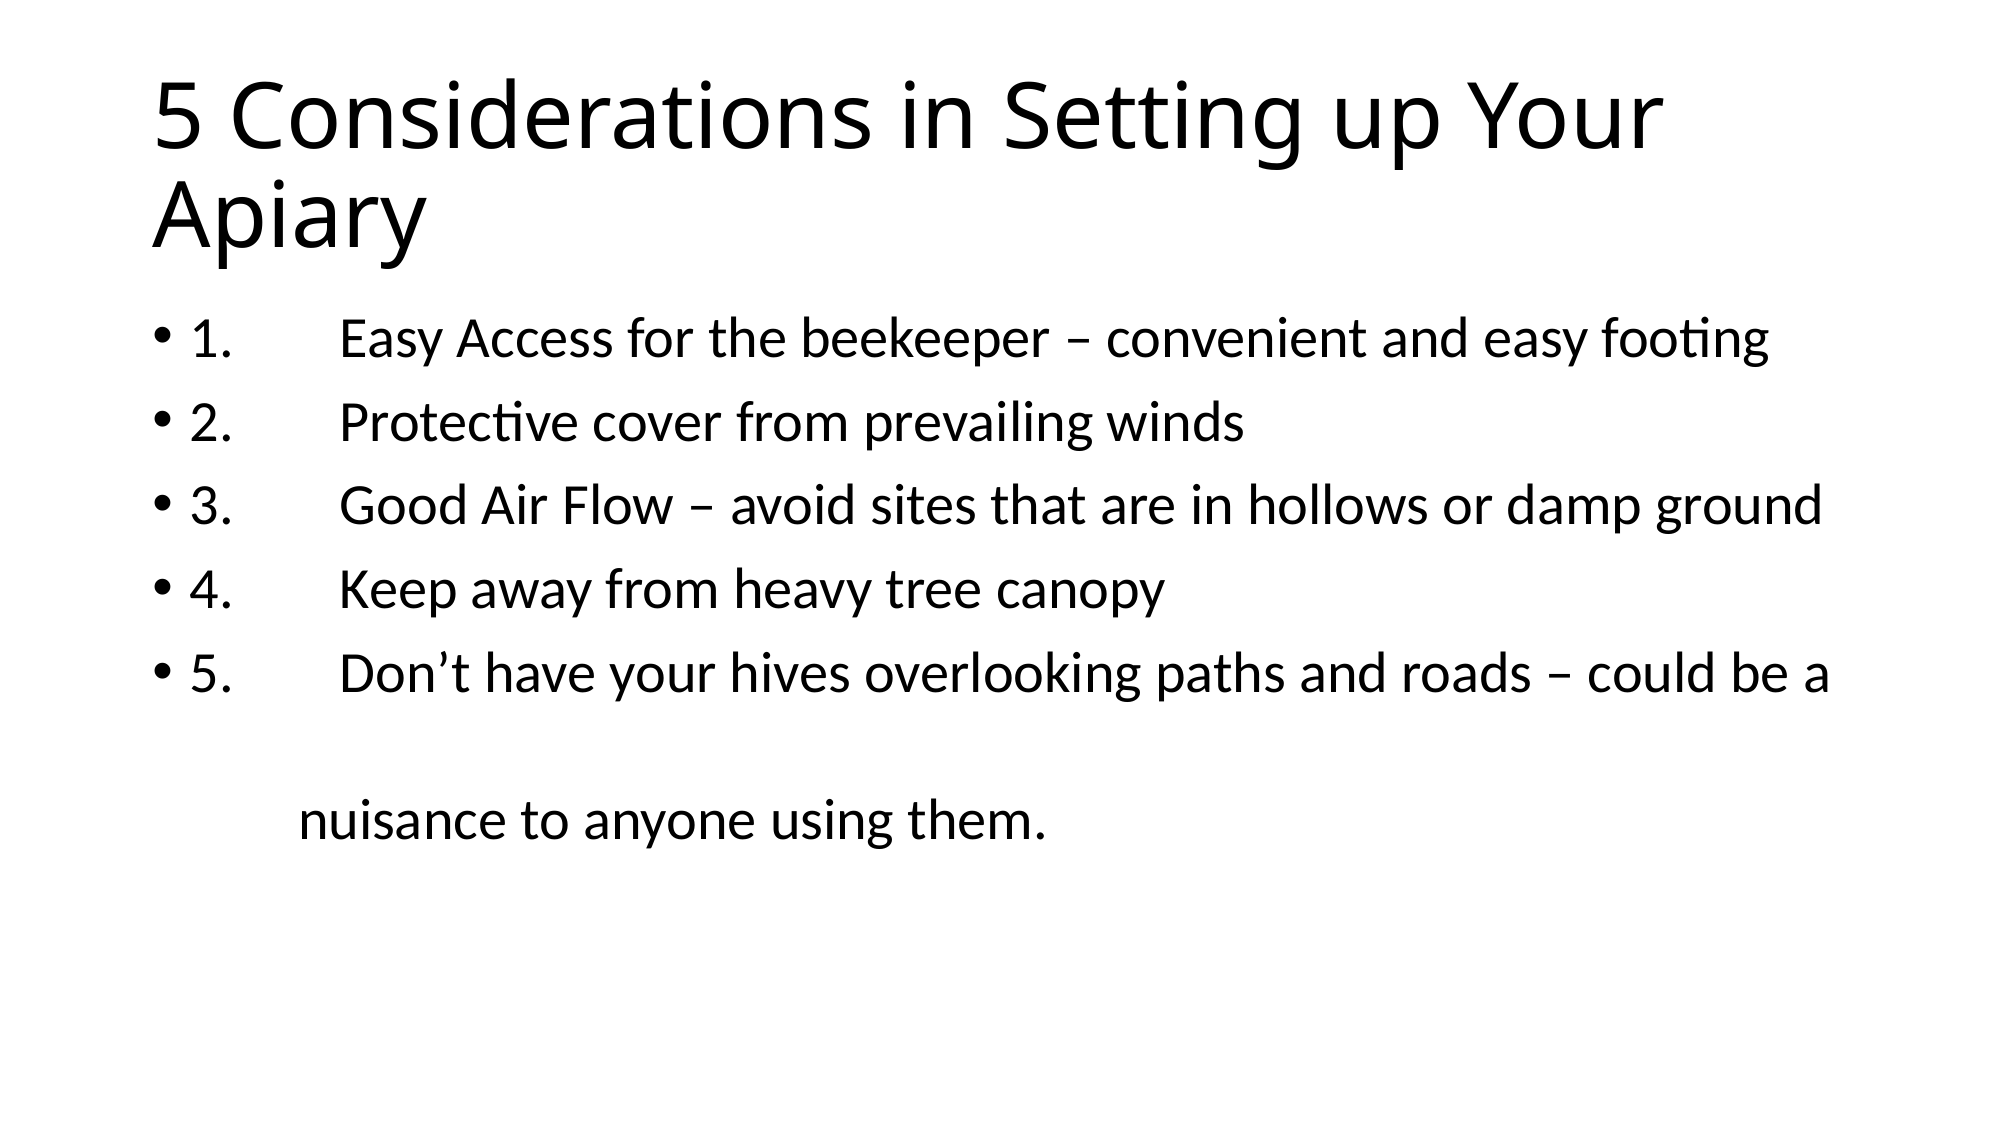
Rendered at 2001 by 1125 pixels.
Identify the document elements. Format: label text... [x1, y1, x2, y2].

list 1. Easy Access for the beekeeper – convenient and easy footing 2. Protective cover from prevailing winds 3. Good Air Flow – avoid sites that are in hollows or damp ground 4. Keep away from heavy tree canopy 5. Don’t have your hives overlooking paths and roads – could be a nuisance to anyone using them. [137, 299, 1863, 1014]
title 5 Considerations in Setting up Your Apiary [137, 59, 1863, 278]
